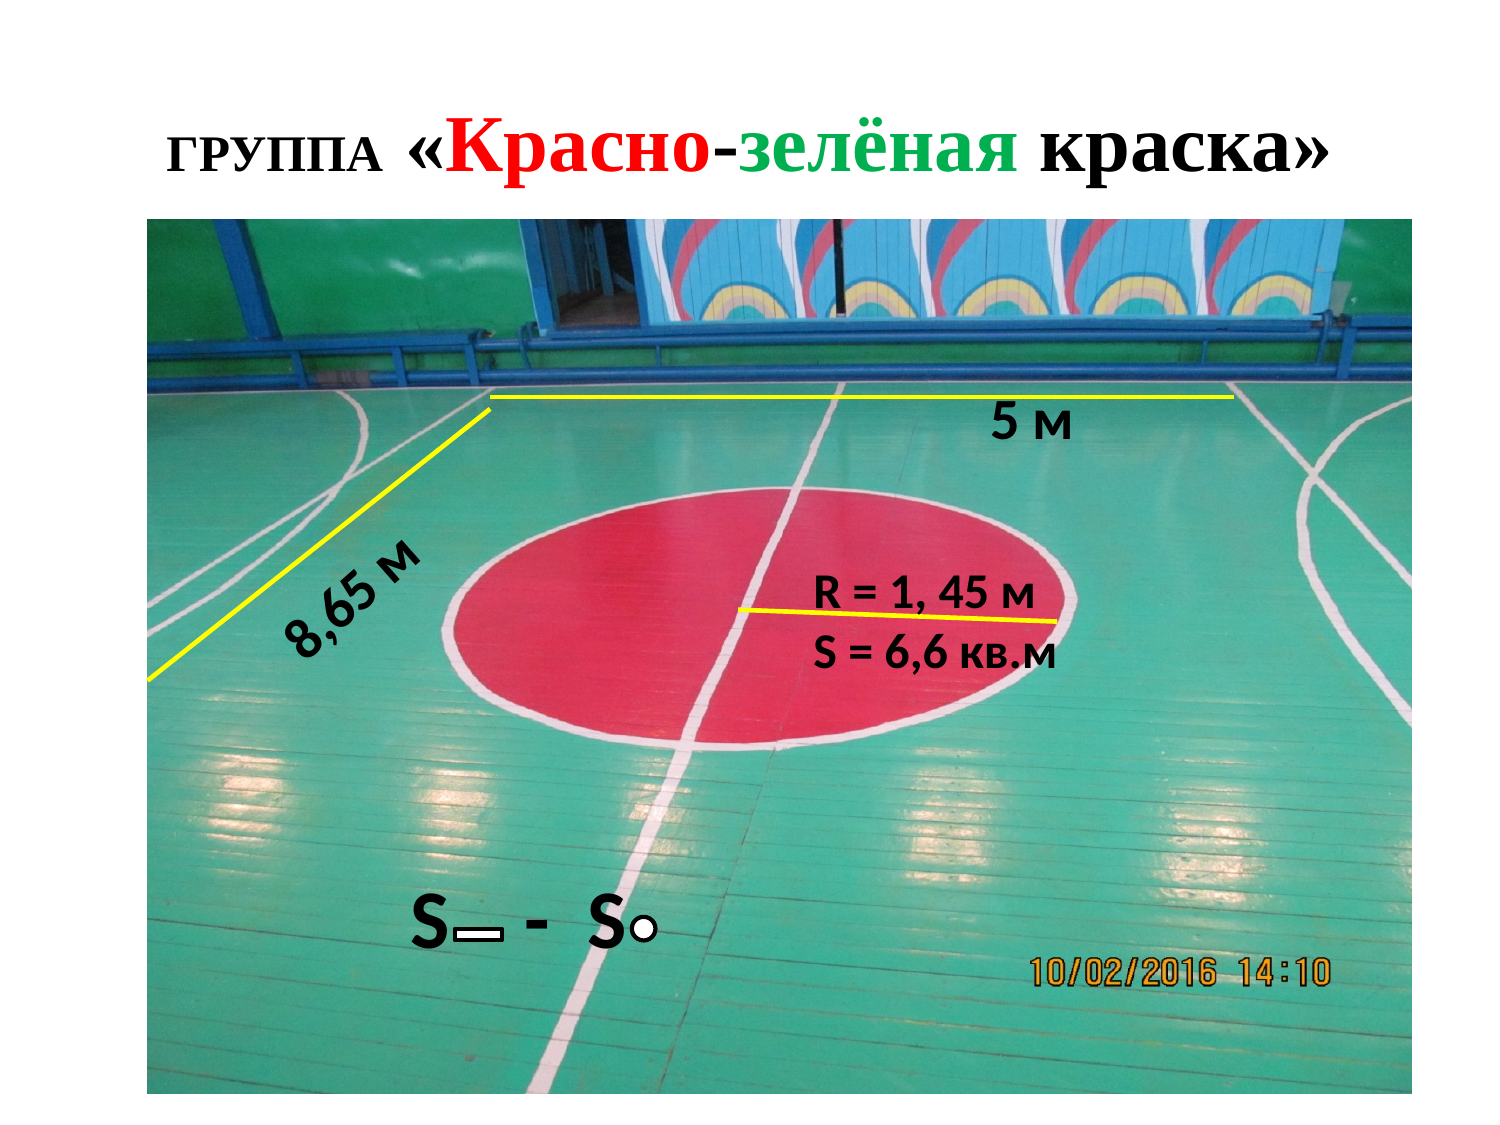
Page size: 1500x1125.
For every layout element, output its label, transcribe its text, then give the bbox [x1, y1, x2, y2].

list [147, 219, 1412, 1095]
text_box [737, 609, 1058, 622]
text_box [147, 408, 491, 681]
title ГРУППА «Красно-зелёная краска» [75, 45, 1425, 233]
